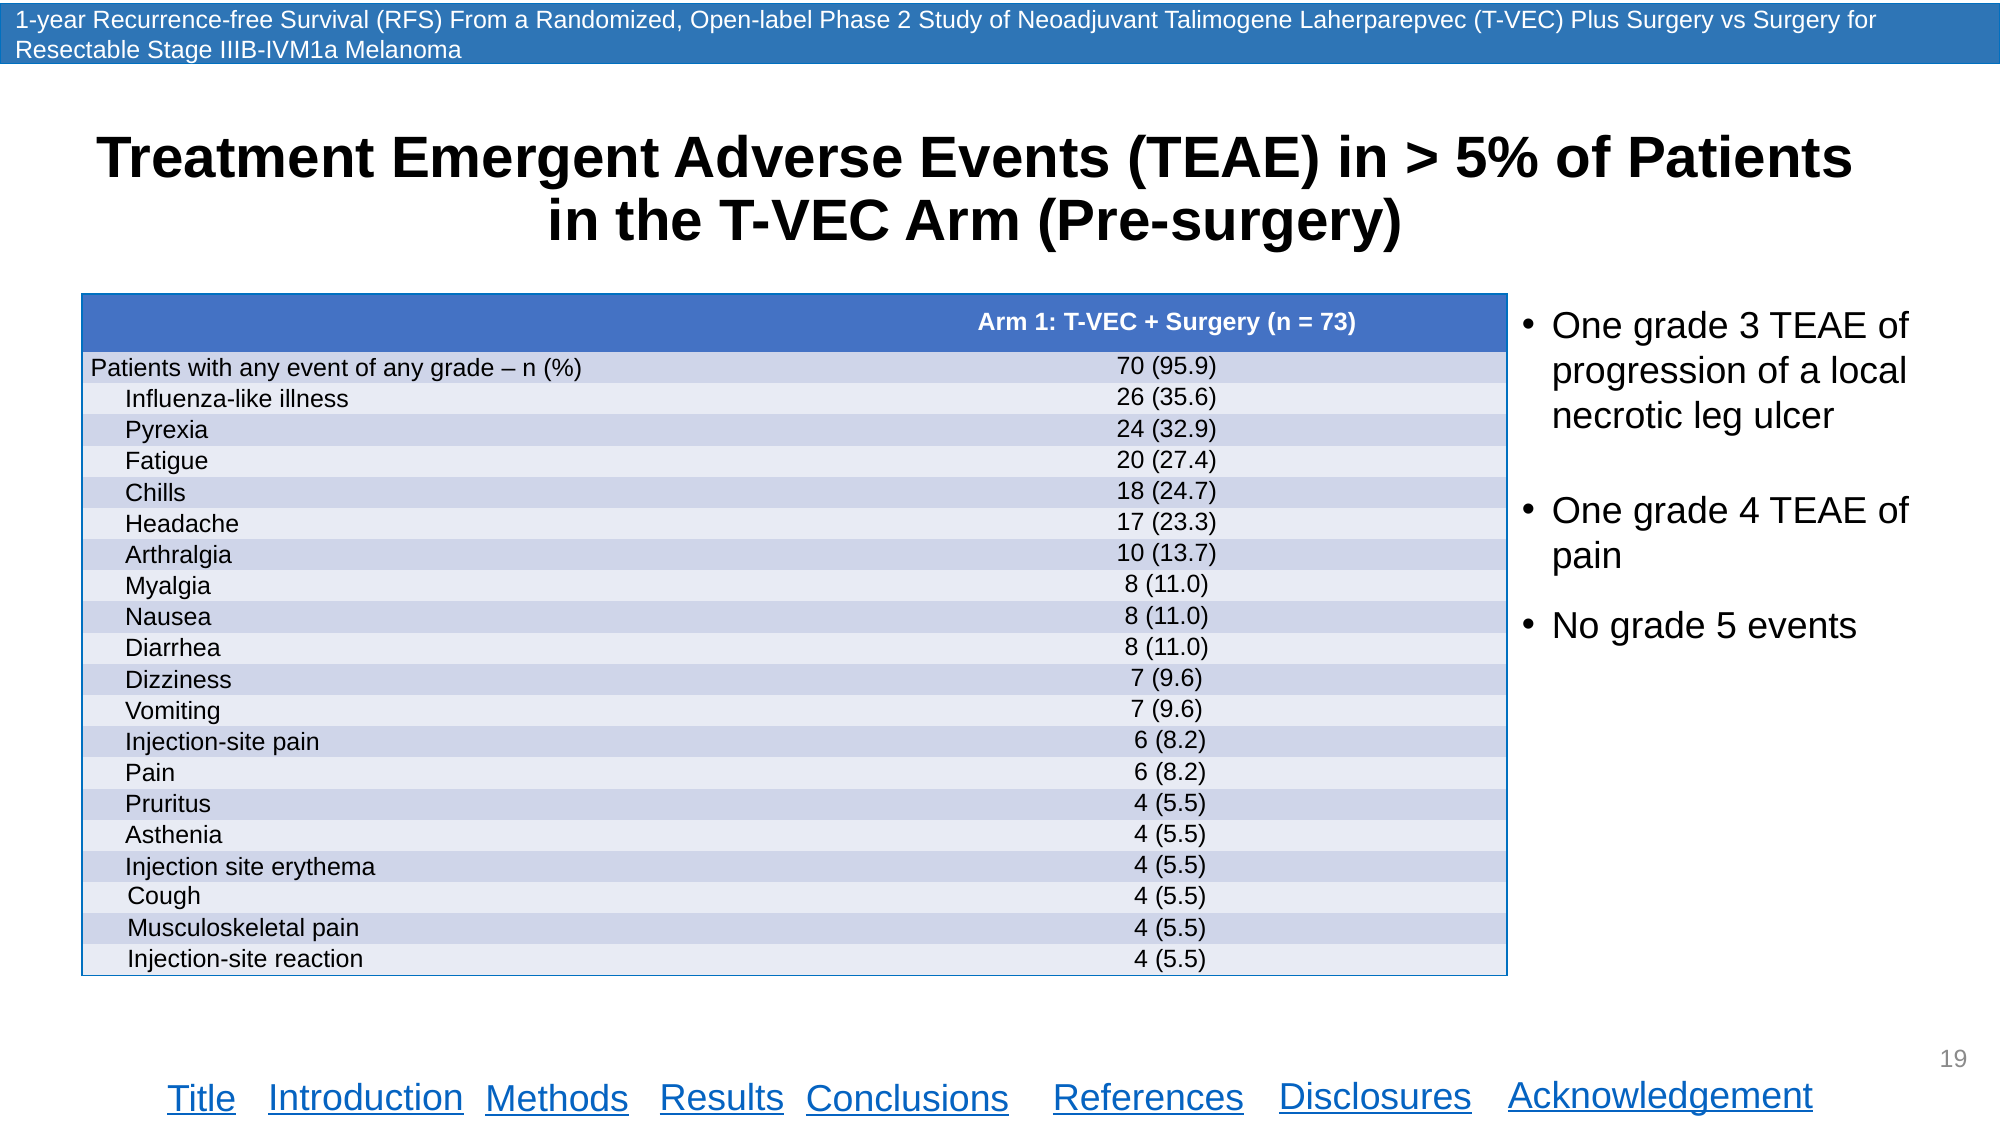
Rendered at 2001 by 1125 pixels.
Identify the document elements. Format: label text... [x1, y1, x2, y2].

table_cell 4 (5.5) [827, 913, 1506, 944]
text_box 1-year Recurrence-free Survival (RFS) From a Randomized, Open-label Phase 2 Study of Neoadjuvant Talimogene Laherparepvec (T-VEC) Plus Surgery vs Surgery for Resectable Stage IIIB-IVM1a Melanoma [0, 3, 2000, 64]
table_cell 7 (9.6) [827, 695, 1506, 726]
text_box Results [644, 1065, 800, 1125]
table_cell Pyrexia [83, 414, 827, 446]
text_box Introduction [253, 1065, 479, 1125]
text_box Disclosures [1263, 1064, 1487, 1125]
table_cell Injection-site pain [83, 726, 827, 757]
table_cell 6 (8.2) [827, 726, 1506, 757]
table_cell Nausea [83, 601, 827, 633]
text_box Title [152, 1066, 252, 1125]
text_box Acknowledgement [1493, 1063, 1829, 1123]
table_cell Myalgia [83, 570, 827, 601]
table_cell 18 (24.7) [827, 477, 1506, 508]
table_cell 20 (27.4) [827, 446, 1506, 477]
text_box One grade 3 TEAE of progression of a local necrotic leg ulcer One grade 4 TEAE of pain No grade 5 events [1507, 294, 2000, 654]
table_cell Headache [83, 508, 827, 539]
table_header [83, 295, 827, 352]
table_cell 8 (11.0) [827, 601, 1506, 633]
table_cell Diarrhea [83, 633, 827, 664]
table_cell 8 (11.0) [827, 570, 1506, 601]
table_cell Chills [83, 477, 827, 508]
table_cell Asthenia [83, 820, 827, 851]
table_cell Arthralgia [83, 539, 827, 570]
table_cell 4 (5.5) [827, 882, 1506, 913]
table_cell Dizziness [83, 664, 827, 695]
table_cell 10 (13.7) [827, 539, 1506, 570]
table_cell 4 (5.5) [827, 944, 1506, 975]
table_cell Pain [83, 757, 827, 789]
table_header Arm 1: T-VEC + Surgery (n = 73) [827, 295, 1506, 352]
table_cell 4 (5.5) [827, 789, 1506, 820]
table_cell Vomiting [83, 695, 827, 726]
table_cell 26 (35.6) [827, 383, 1506, 414]
text_box References [1038, 1065, 1260, 1125]
table_cell 4 (5.5) [827, 820, 1506, 851]
slide_number 19 [1891, 1023, 1983, 1091]
table_cell Musculoskeletal pain [83, 913, 827, 944]
table_cell Cough [83, 882, 827, 913]
table_cell 8 (11.0) [827, 633, 1506, 664]
table_cell 4 (5.5) [827, 851, 1506, 882]
table_cell 70 (95.9) [827, 352, 1506, 383]
table_cell Pruritus [83, 789, 827, 820]
text_box Methods [470, 1066, 644, 1125]
table_cell Injection-site reaction [83, 944, 827, 975]
table_cell Fatigue [83, 446, 827, 477]
text_box Conclusions [791, 1066, 1025, 1125]
text_box Treatment Emergent Adverse Events (TEAE) in > 5% of Patients in the T-VEC Arm (Pre-surgery) [60, 113, 1892, 267]
table_cell 24 (32.9) [827, 414, 1506, 446]
table_cell 17 (23.3) [827, 508, 1506, 539]
table_cell Injection site erythema [83, 851, 827, 882]
table_cell Patients with any event of any grade – n (%) [83, 352, 827, 383]
table_cell 7 (9.6) [827, 664, 1506, 695]
table_cell 6 (8.2) [827, 757, 1506, 789]
table_cell Influenza-like illness [83, 383, 827, 414]
